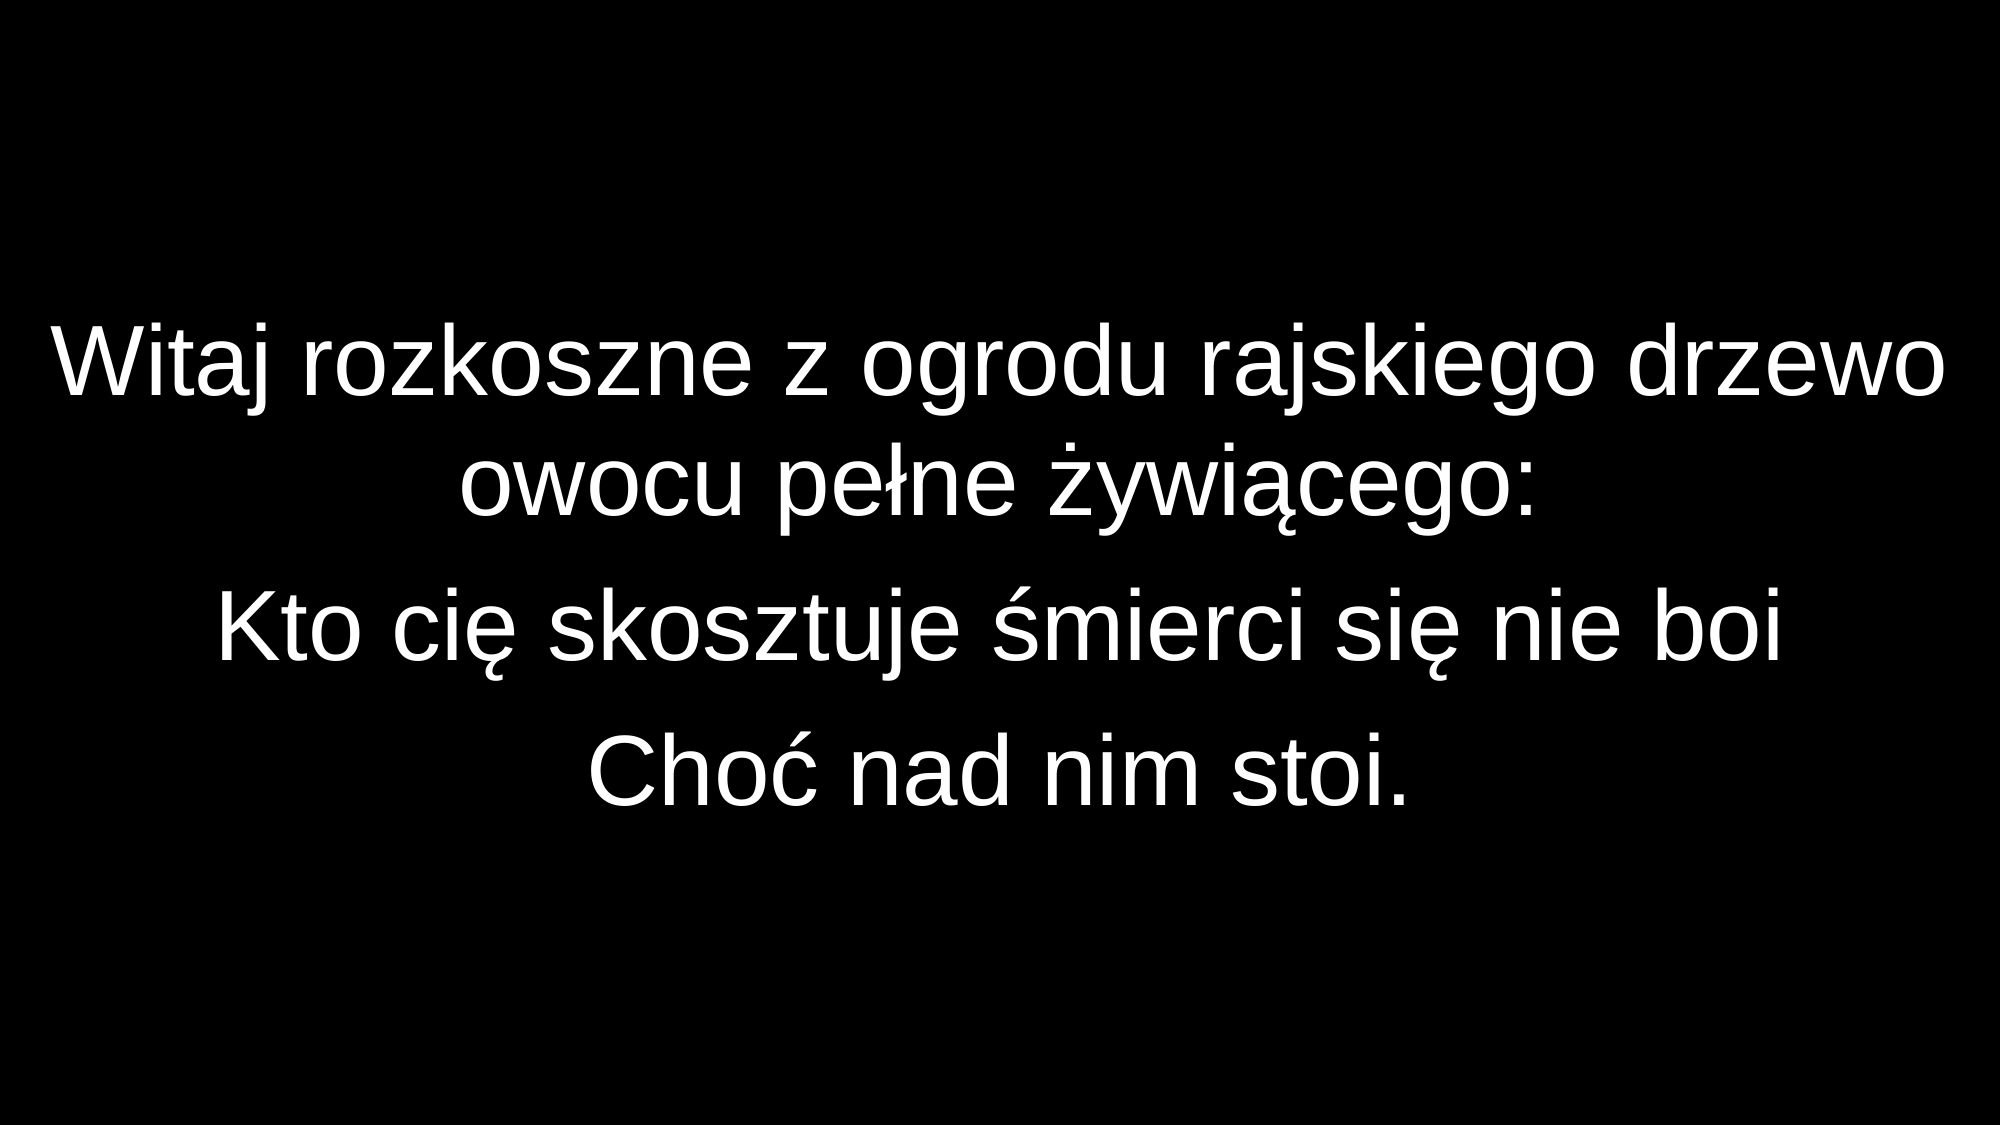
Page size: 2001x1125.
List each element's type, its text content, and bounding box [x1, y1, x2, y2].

text_box Witaj rozkoszne z ogrodu rajskiego drzewo owocu pełne żywiącego: Kto cię skosztuje śmierci się nie boi Choć nad nim stoi. [0, 288, 2000, 833]
